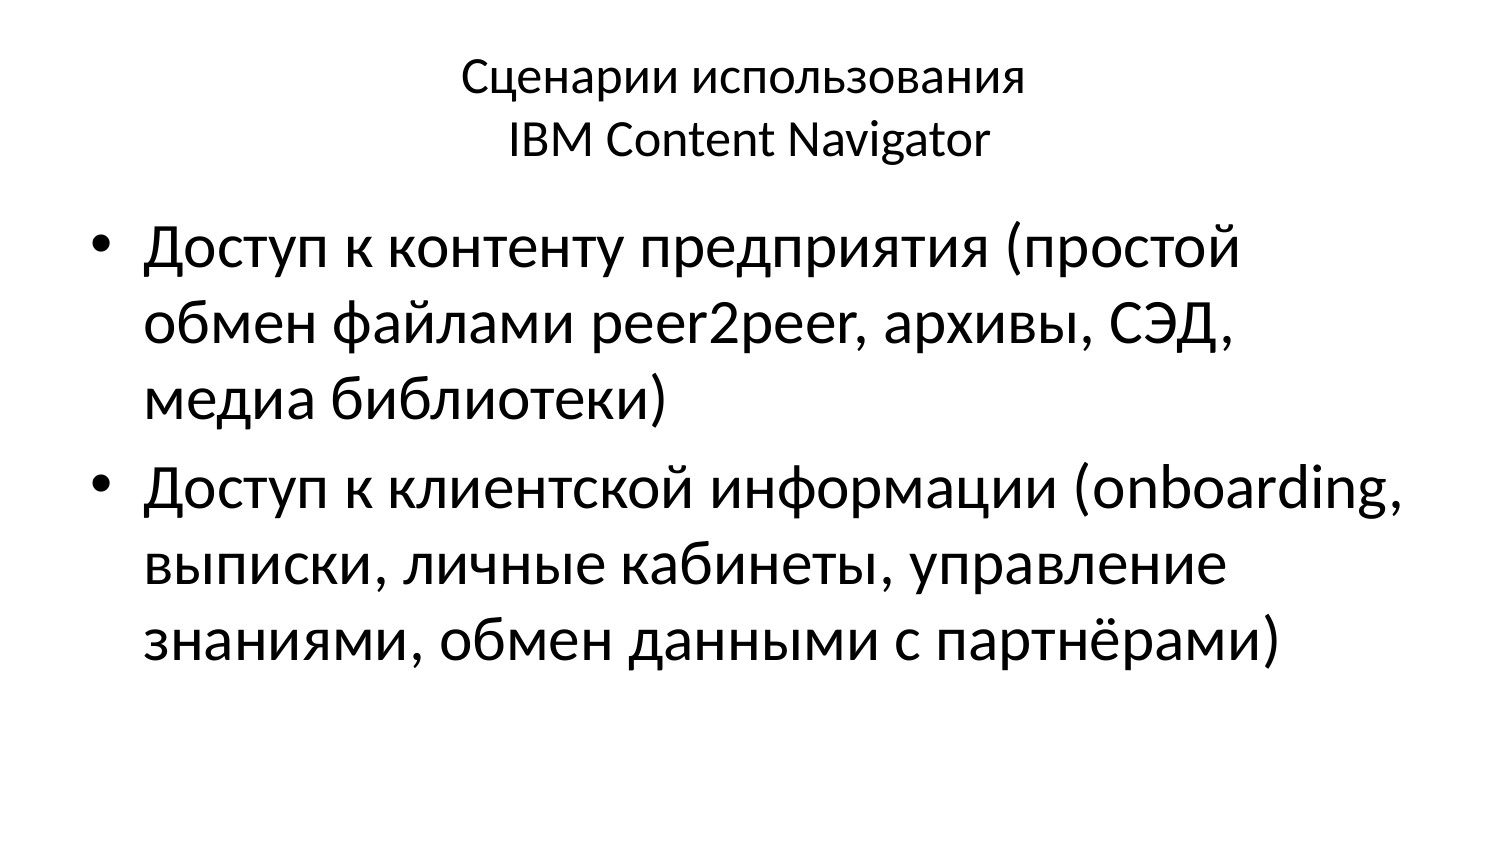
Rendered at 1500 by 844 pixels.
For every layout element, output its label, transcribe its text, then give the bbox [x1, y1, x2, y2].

title Сценарии использования IBM Content Navigator [75, 33, 1425, 175]
list Доступ к контенту предприятия (простой обмен файлами peer2peer, архивы, СЭД, медиа библиотеки) Доступ к клиентской информации (onboarding, выписки, личные кабинеты, управление знаниями, обмен данными с партнёрами) [75, 196, 1425, 754]
